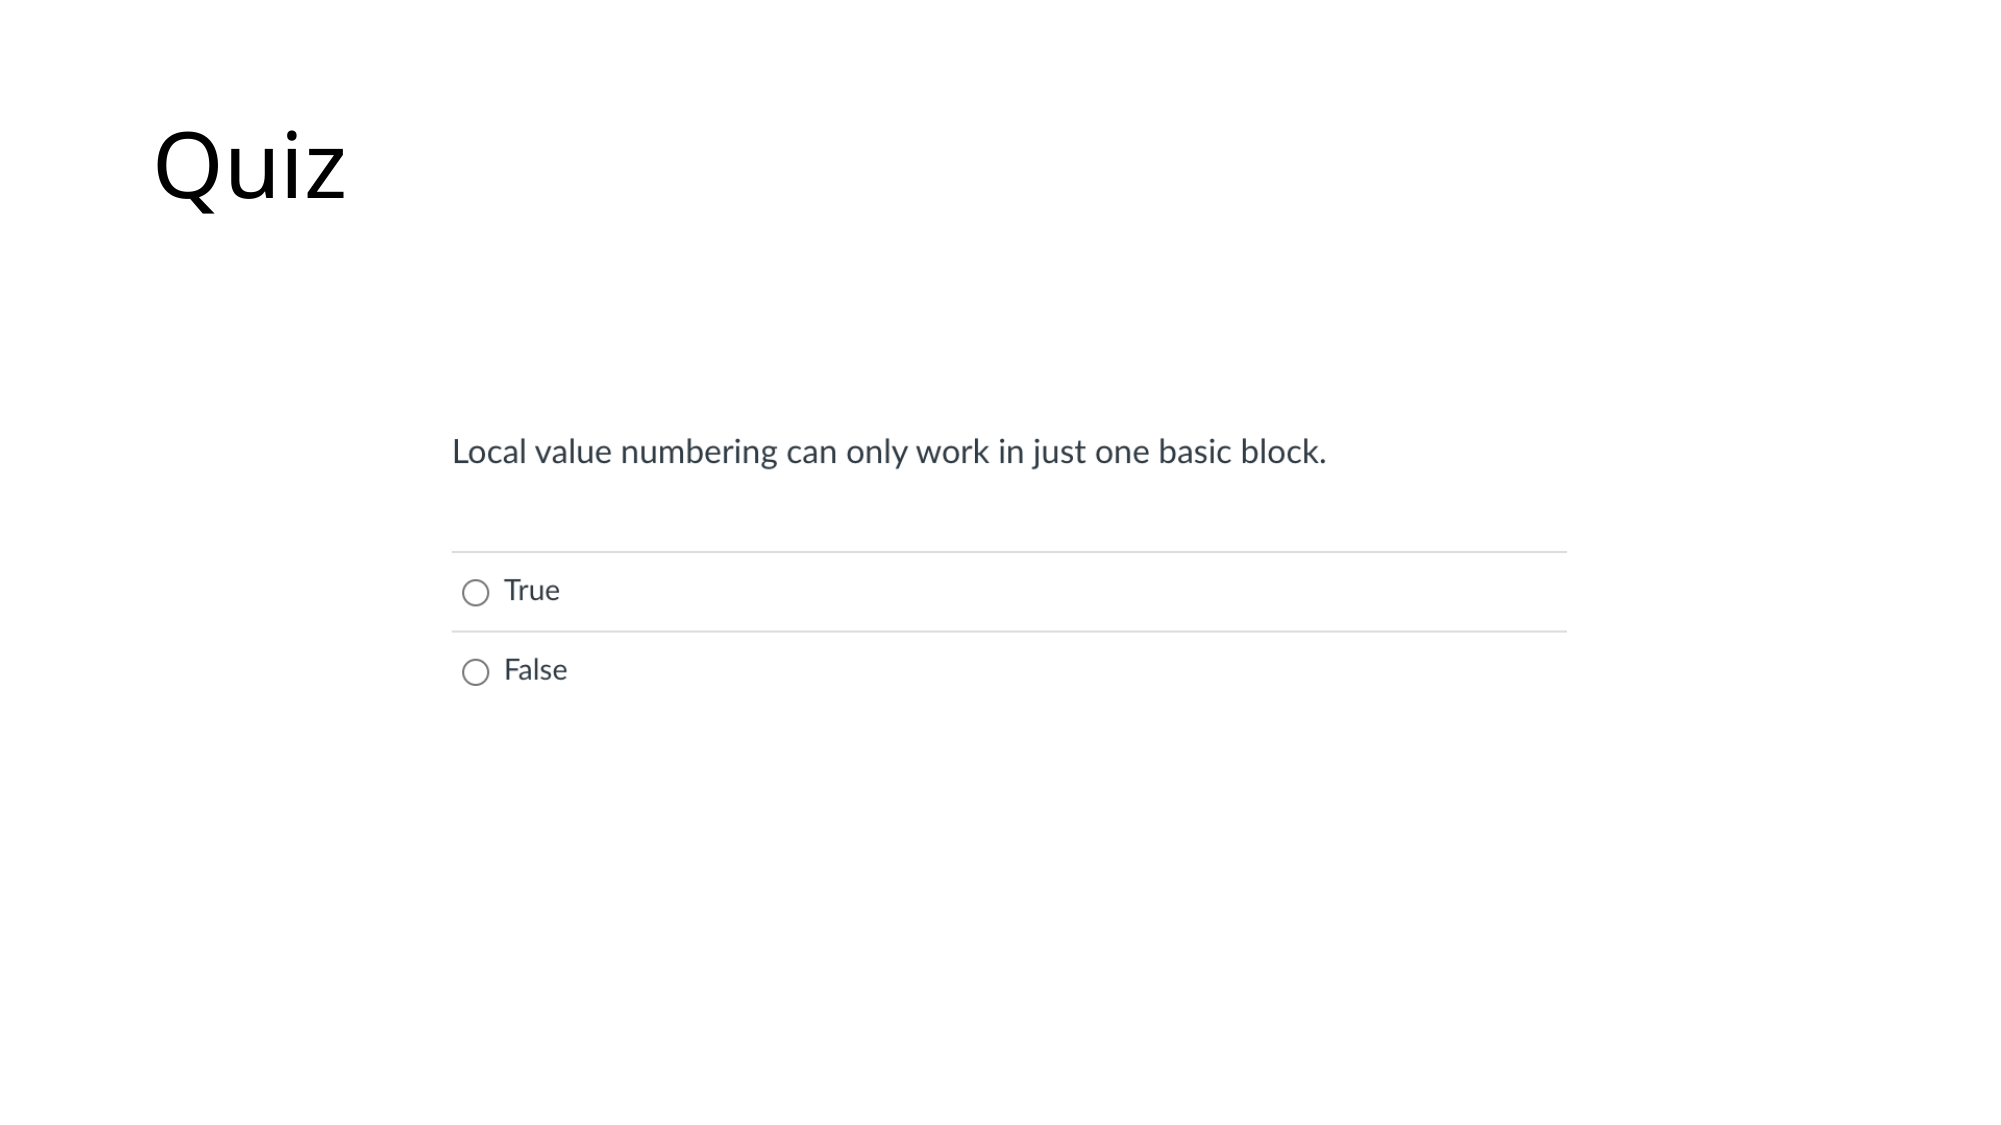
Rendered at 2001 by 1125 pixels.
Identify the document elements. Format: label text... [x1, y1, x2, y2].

picture [433, 393, 1567, 732]
title Quiz [137, 59, 1863, 278]
